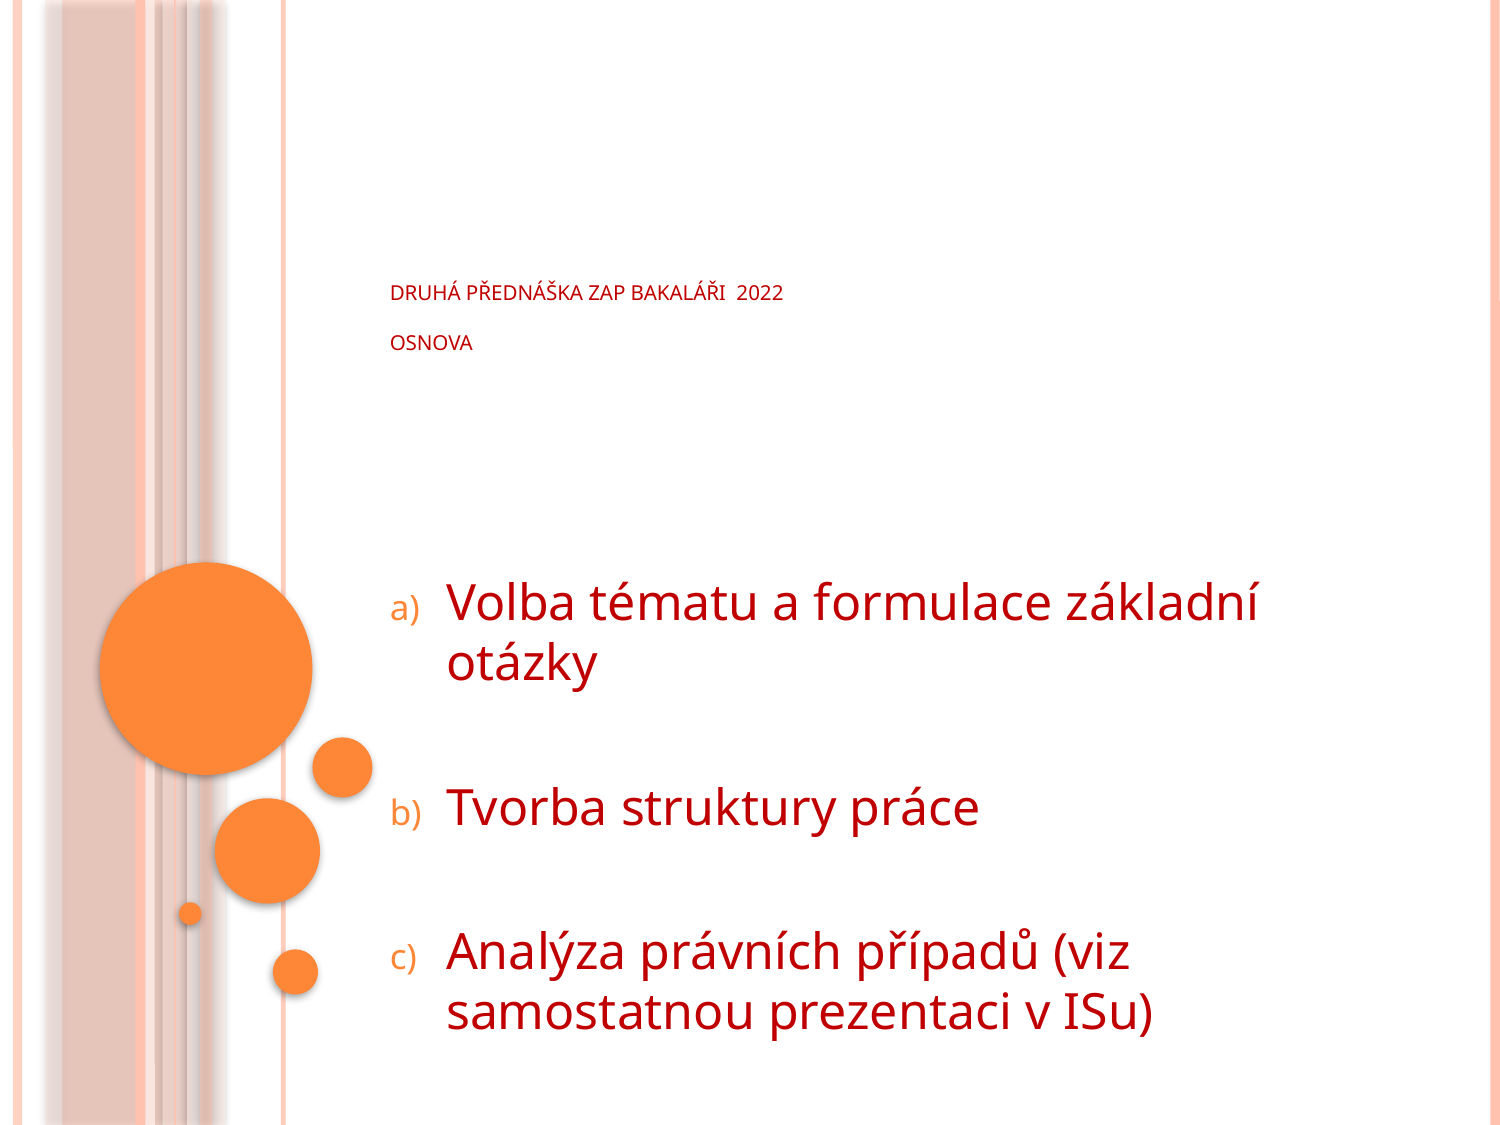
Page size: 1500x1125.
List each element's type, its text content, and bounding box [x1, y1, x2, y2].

subtitle Volba tématu a formulace základní otázky Tvorba struktury práce Analýza právních případů (viz samostatnou prezentaci v ISu) [375, 562, 1388, 965]
title Druhá přednáška ZAP Bakaláři 2022 Osnova [375, 172, 1388, 362]
